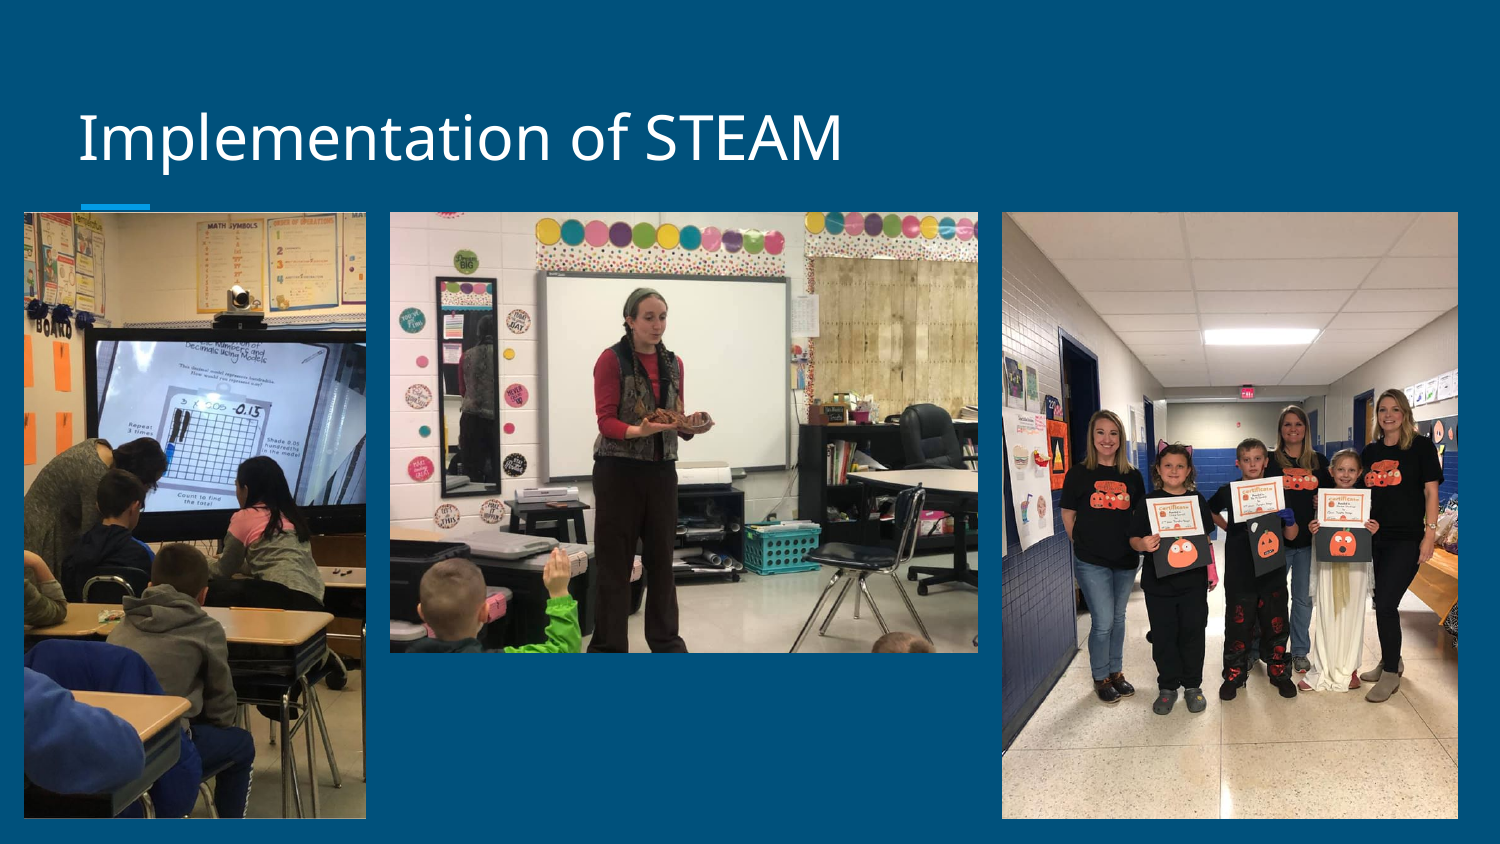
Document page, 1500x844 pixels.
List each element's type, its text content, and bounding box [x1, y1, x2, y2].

picture [25, 213, 365, 818]
picture [1003, 213, 1457, 818]
title Implementation of STEAM [63, 75, 1437, 188]
picture [391, 213, 977, 652]
